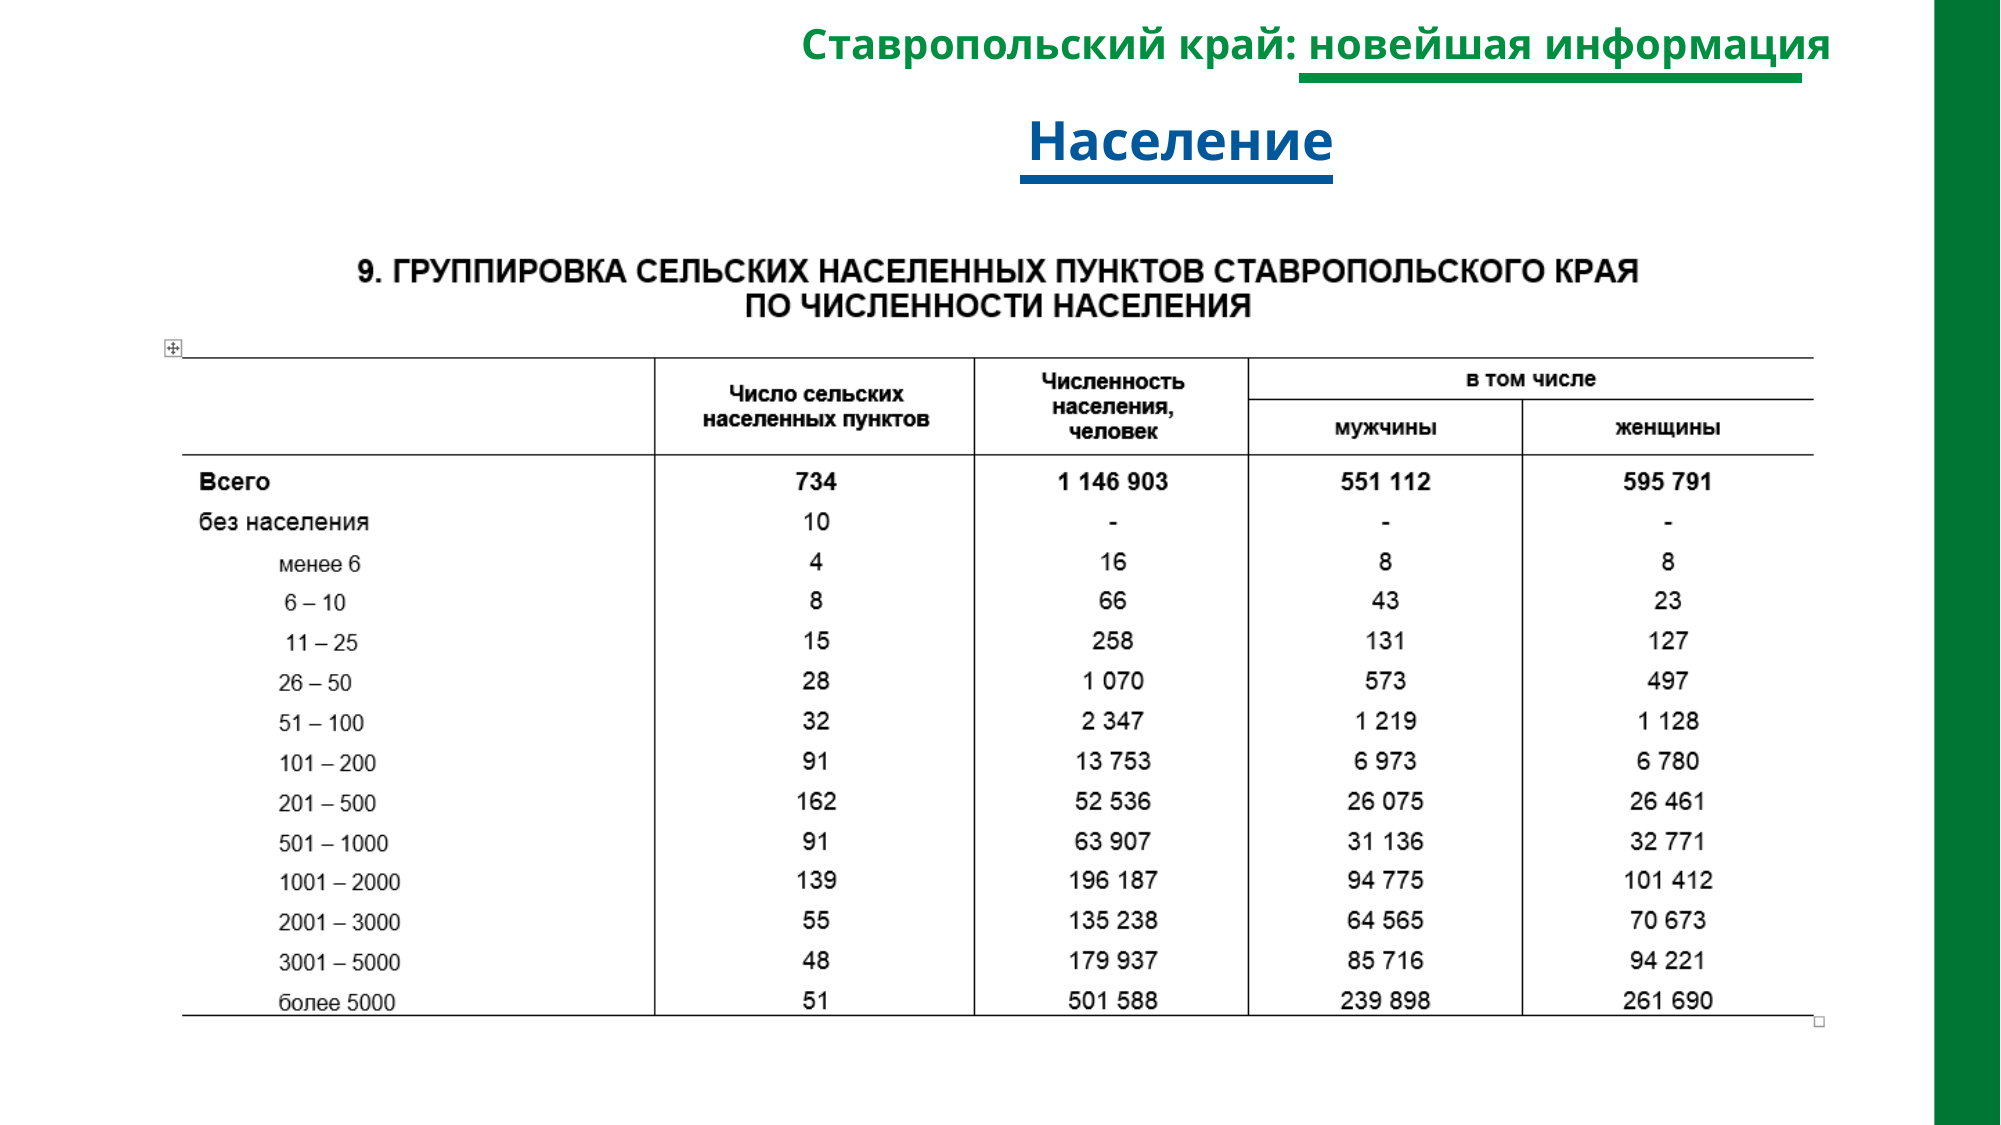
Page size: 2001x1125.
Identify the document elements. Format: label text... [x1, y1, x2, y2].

text_box Ставропольский край: новейшая информация [786, 10, 1848, 76]
text_box Население [1012, 98, 1351, 179]
text_box [1933, 0, 2000, 1125]
picture [158, 226, 1835, 1032]
